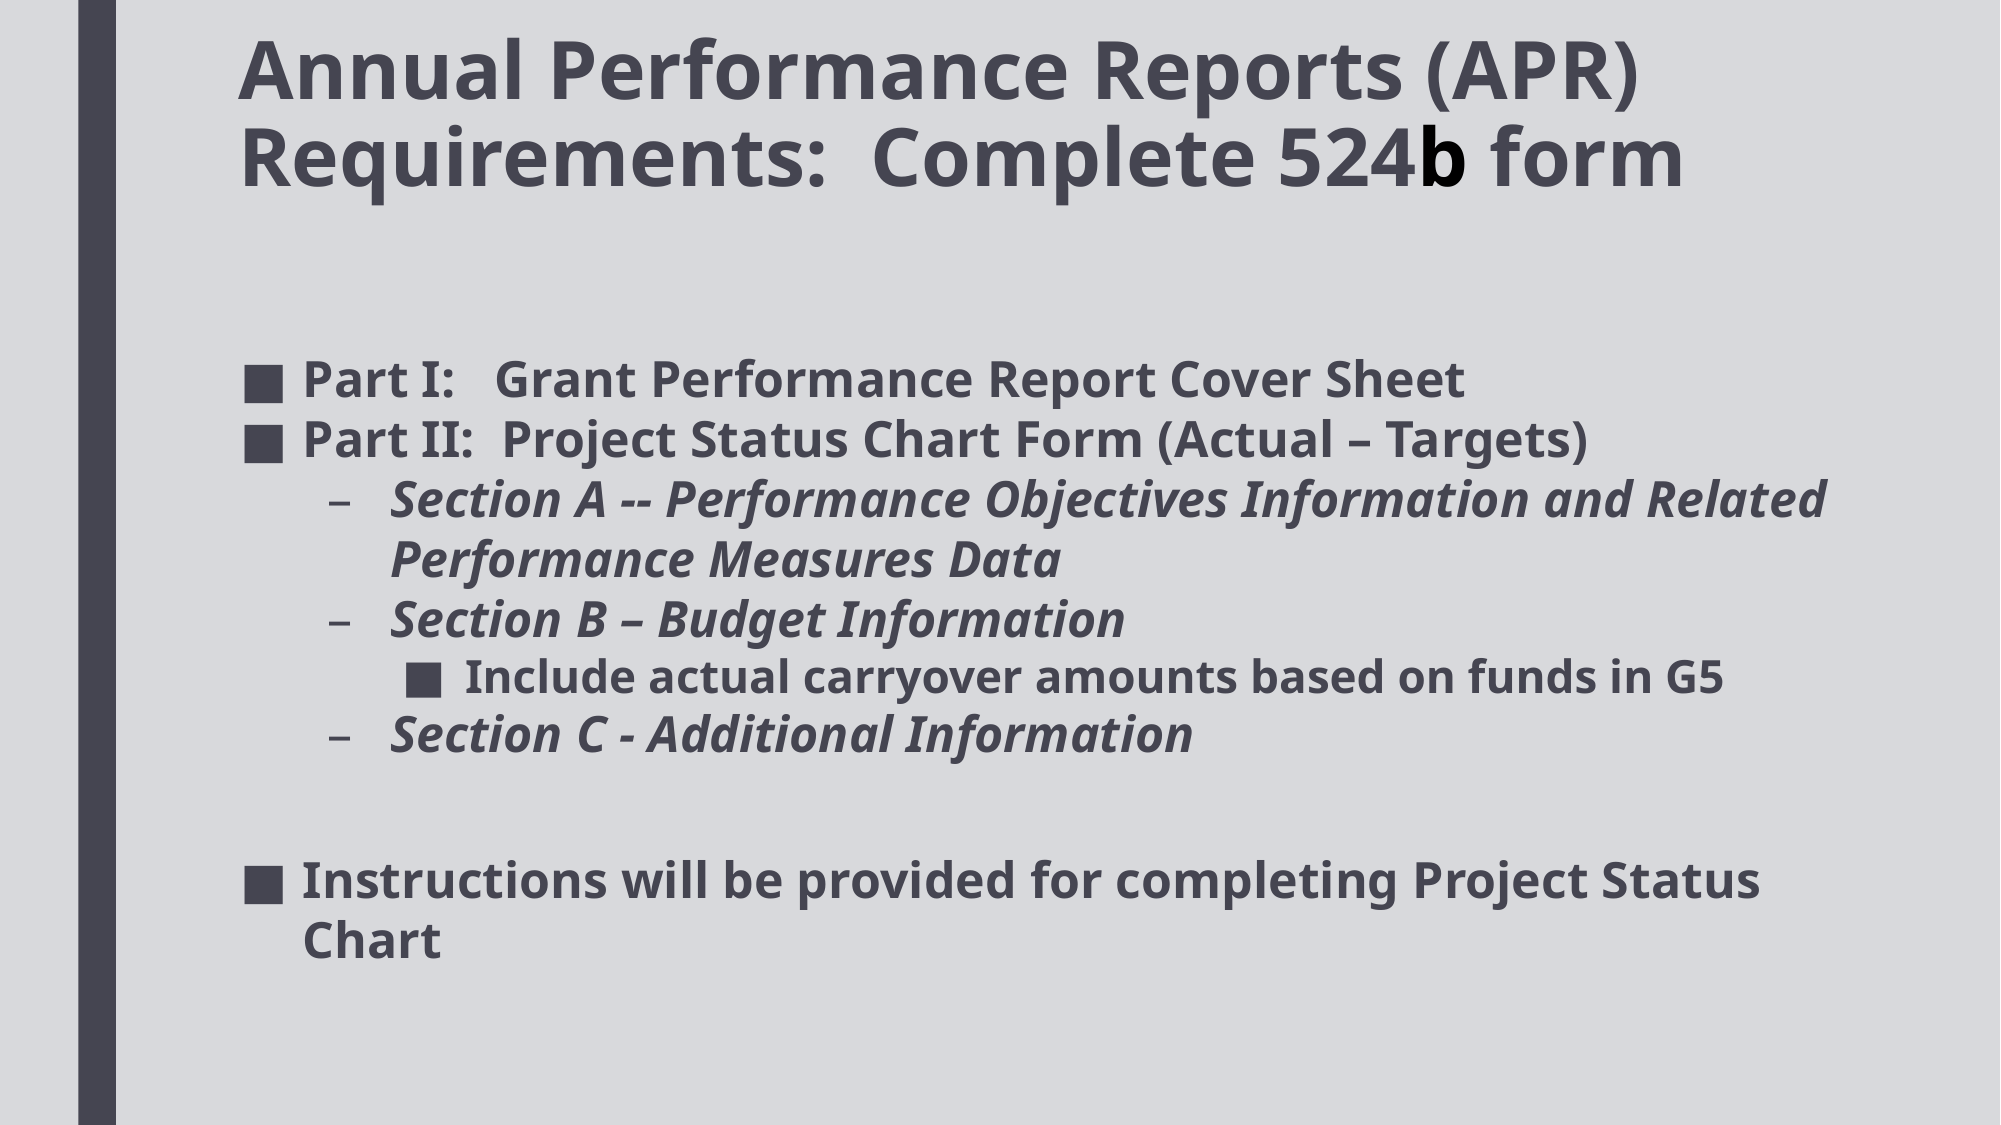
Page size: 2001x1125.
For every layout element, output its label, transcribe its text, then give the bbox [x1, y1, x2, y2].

list Part I: Grant Performance Report Cover Sheet Part II: Project Status Chart Form (Actual – Targets) Section A -- Performance Objectives Information and Related Performance Measures Data Section B – Budget Information Include actual carryover amounts based on funds in G5 Section C - Additional Information Instructions will be provided for completing Project Status Chart [225, 340, 1858, 1073]
title Annual Performance Reports (APR) Requirements: Complete 524b form [223, 23, 1799, 268]
